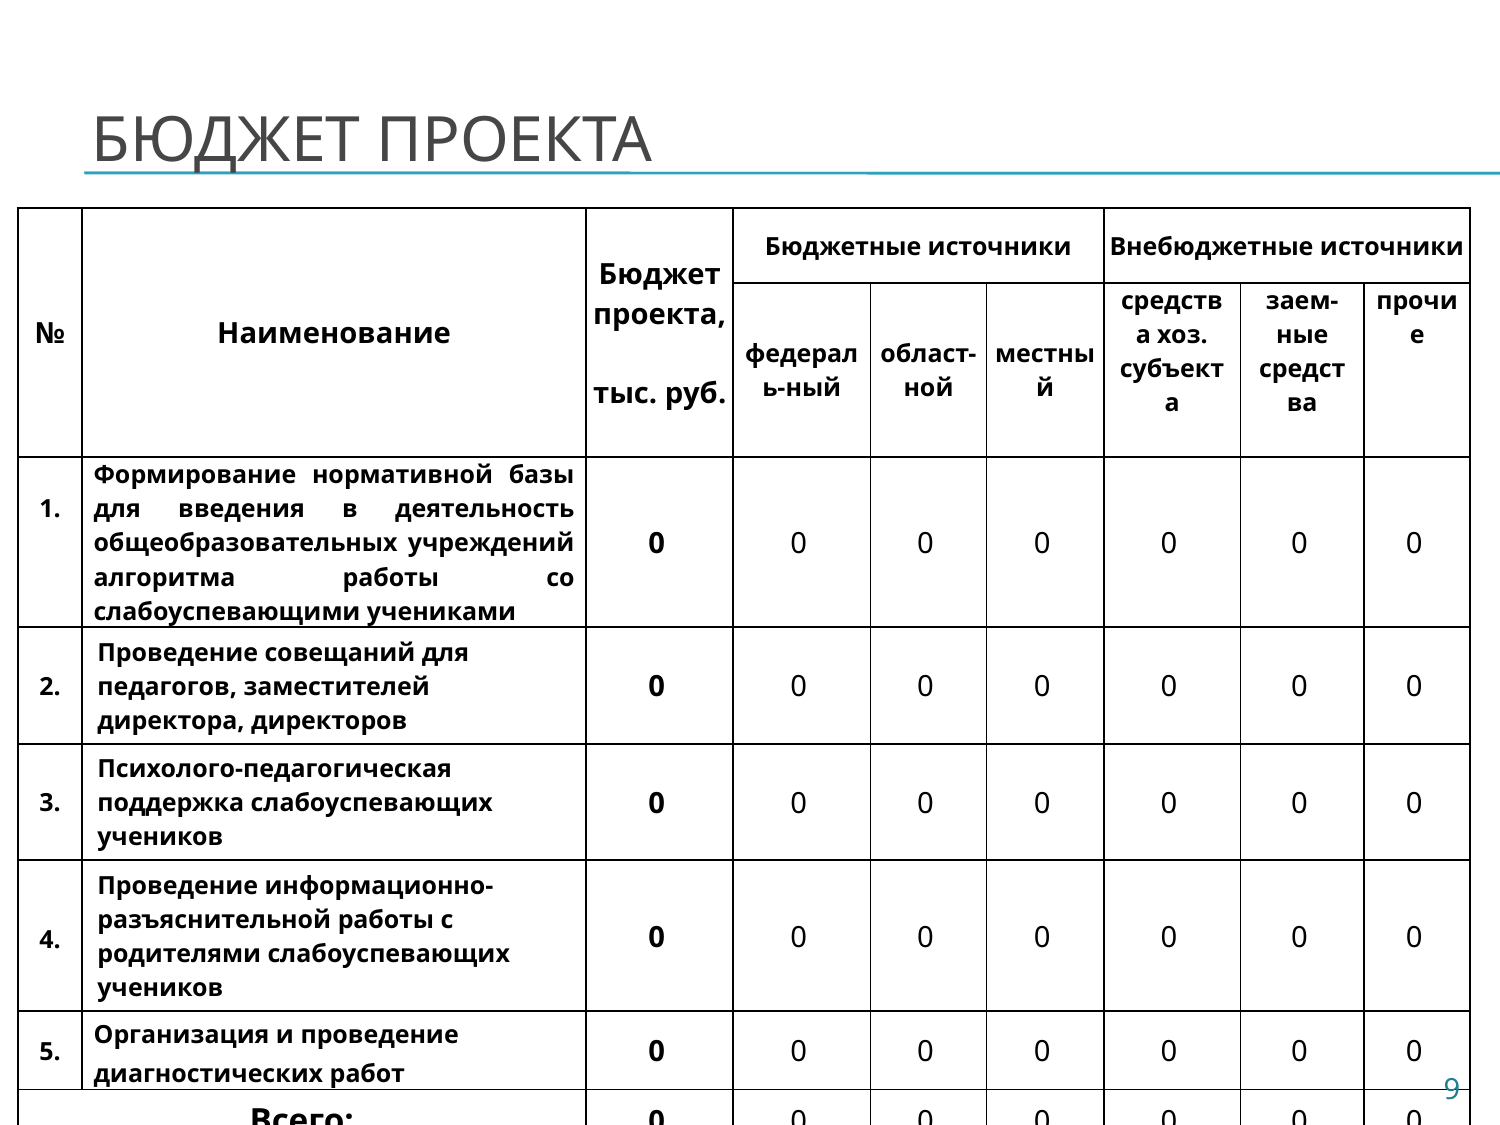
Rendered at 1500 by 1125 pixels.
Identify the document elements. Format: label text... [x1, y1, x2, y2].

slide_number 9 [76, 1062, 1475, 1103]
table_cell Проведение совещаний для педагогов, заместителей директора, директоров [83, 628, 585, 743]
table_cell 2. [19, 628, 81, 743]
table_cell 1. [19, 458, 81, 626]
table_cell 0 [1241, 861, 1363, 1010]
table_cell 0 [871, 458, 986, 626]
table_cell 0 [734, 458, 870, 626]
table_cell 0 [1365, 1012, 1469, 1062]
table_cell 0 [1365, 861, 1469, 1010]
table_cell 0 [587, 628, 732, 743]
table_cell 0 [734, 1012, 870, 1062]
table_cell 0 [1241, 628, 1363, 743]
table_cell 0 [587, 745, 732, 859]
table_cell 0 [587, 458, 732, 626]
title Бюджет проекта [76, 90, 1427, 183]
table_cell 0 [587, 1103, 732, 1125]
table_cell 0 [871, 861, 986, 1010]
table_cell 0 [734, 1103, 870, 1125]
table_cell 0 [587, 1012, 732, 1062]
table_cell 0 [1365, 628, 1469, 743]
table_header Внебюджетные источники [1105, 209, 1469, 282]
table_cell 0 [1105, 861, 1240, 1010]
table_cell Проведение информационно-разъяснительной работы с родителями слабоуспевающих учеников [83, 861, 585, 1010]
table_cell 0 [734, 628, 870, 743]
table_cell федераль-ный [734, 284, 870, 456]
table_cell местный [987, 284, 1103, 456]
table_cell 0 [871, 1103, 986, 1125]
table_cell 0 [1105, 628, 1240, 743]
table_cell Психолого-педагогическая поддержка слабоуспевающих учеников [83, 745, 585, 859]
table_header Наименование [83, 209, 585, 456]
table_cell 0 [987, 1103, 1103, 1125]
table_cell Организация и проведение диагностических работ [83, 1012, 585, 1062]
table_cell 0 [1365, 745, 1469, 859]
table_cell 0 [1105, 458, 1240, 626]
table_cell 0 [1241, 745, 1363, 859]
table_cell Формирование нормативной базы для введения в деятельность общеобразовательных учреждений алгоритма работы со слабоуспевающими учениками [83, 458, 585, 626]
table_cell 0 [734, 745, 870, 859]
table_cell 0 [987, 745, 1103, 859]
table_cell 0 [987, 458, 1103, 626]
table_cell 0 [1105, 1012, 1240, 1062]
table_cell 0 [987, 1012, 1103, 1062]
table_header Бюджетные источники [734, 209, 1103, 282]
table_cell средства хоз. субъекта [1105, 284, 1240, 456]
table_cell заем- ные средства [1241, 284, 1363, 456]
table_cell 0 [587, 861, 732, 1010]
table_cell 0 [1365, 1103, 1469, 1125]
table_cell 0 [1241, 1103, 1363, 1125]
table_cell 0 [871, 628, 986, 743]
table_cell 3. [19, 745, 81, 859]
table_cell 5. [19, 1012, 81, 1089]
table_cell 0 [1241, 1012, 1363, 1062]
table_cell прочие [1365, 284, 1469, 456]
table_header № [19, 209, 81, 456]
table_cell 0 [1105, 1103, 1240, 1125]
table_cell 0 [1105, 745, 1240, 859]
table_cell 0 [1241, 458, 1363, 626]
table_cell 0 [987, 628, 1103, 743]
table_cell 0 [1365, 458, 1469, 626]
table_cell 0 [871, 1012, 986, 1062]
table_cell Всего: [19, 1090, 585, 1125]
table_cell 0 [734, 861, 870, 1010]
table_cell област- ной [871, 284, 986, 456]
table_cell 4. [19, 861, 81, 1010]
table_cell 0 [987, 861, 1103, 1010]
table_header Бюджет проекта, тыс. руб. [587, 209, 732, 456]
table_cell 0 [871, 745, 986, 859]
